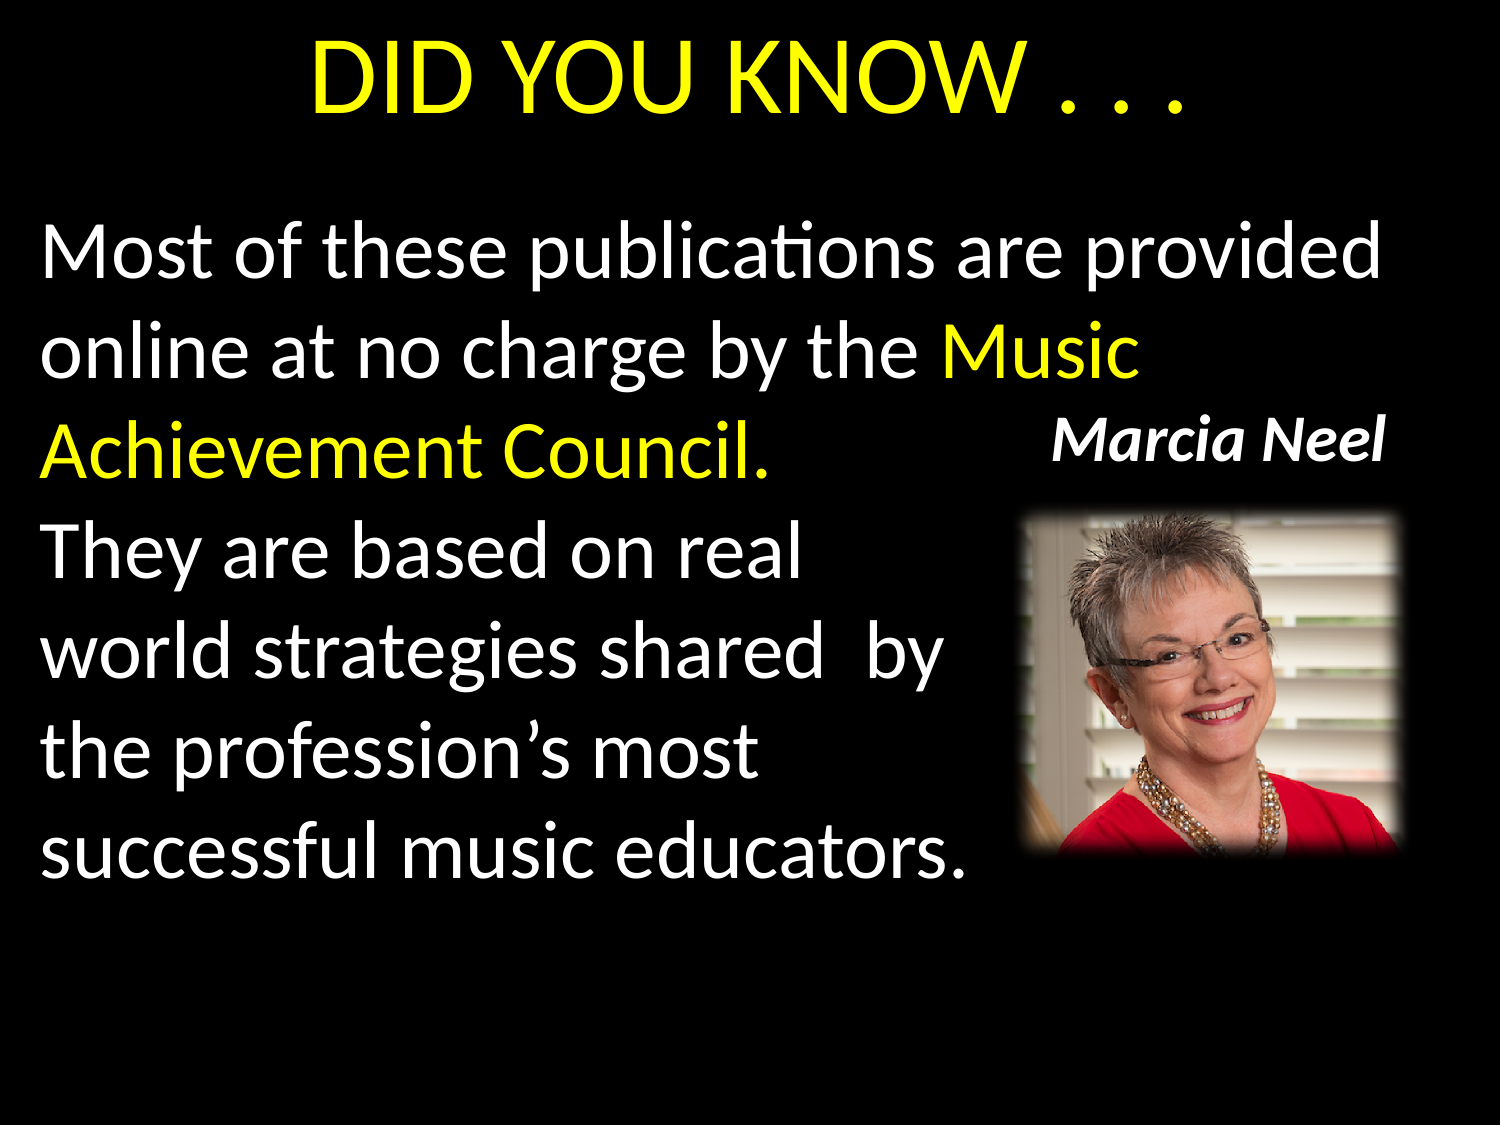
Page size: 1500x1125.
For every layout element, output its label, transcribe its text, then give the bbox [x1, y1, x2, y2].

text_box Most of these publications are provided online at no charge by the Music Achievement Council. [24, 187, 1500, 1000]
title DID YOU KNOW . . . [0, 0, 1500, 163]
picture [1010, 499, 1413, 863]
text_box Marcia Neel [1035, 387, 1403, 483]
